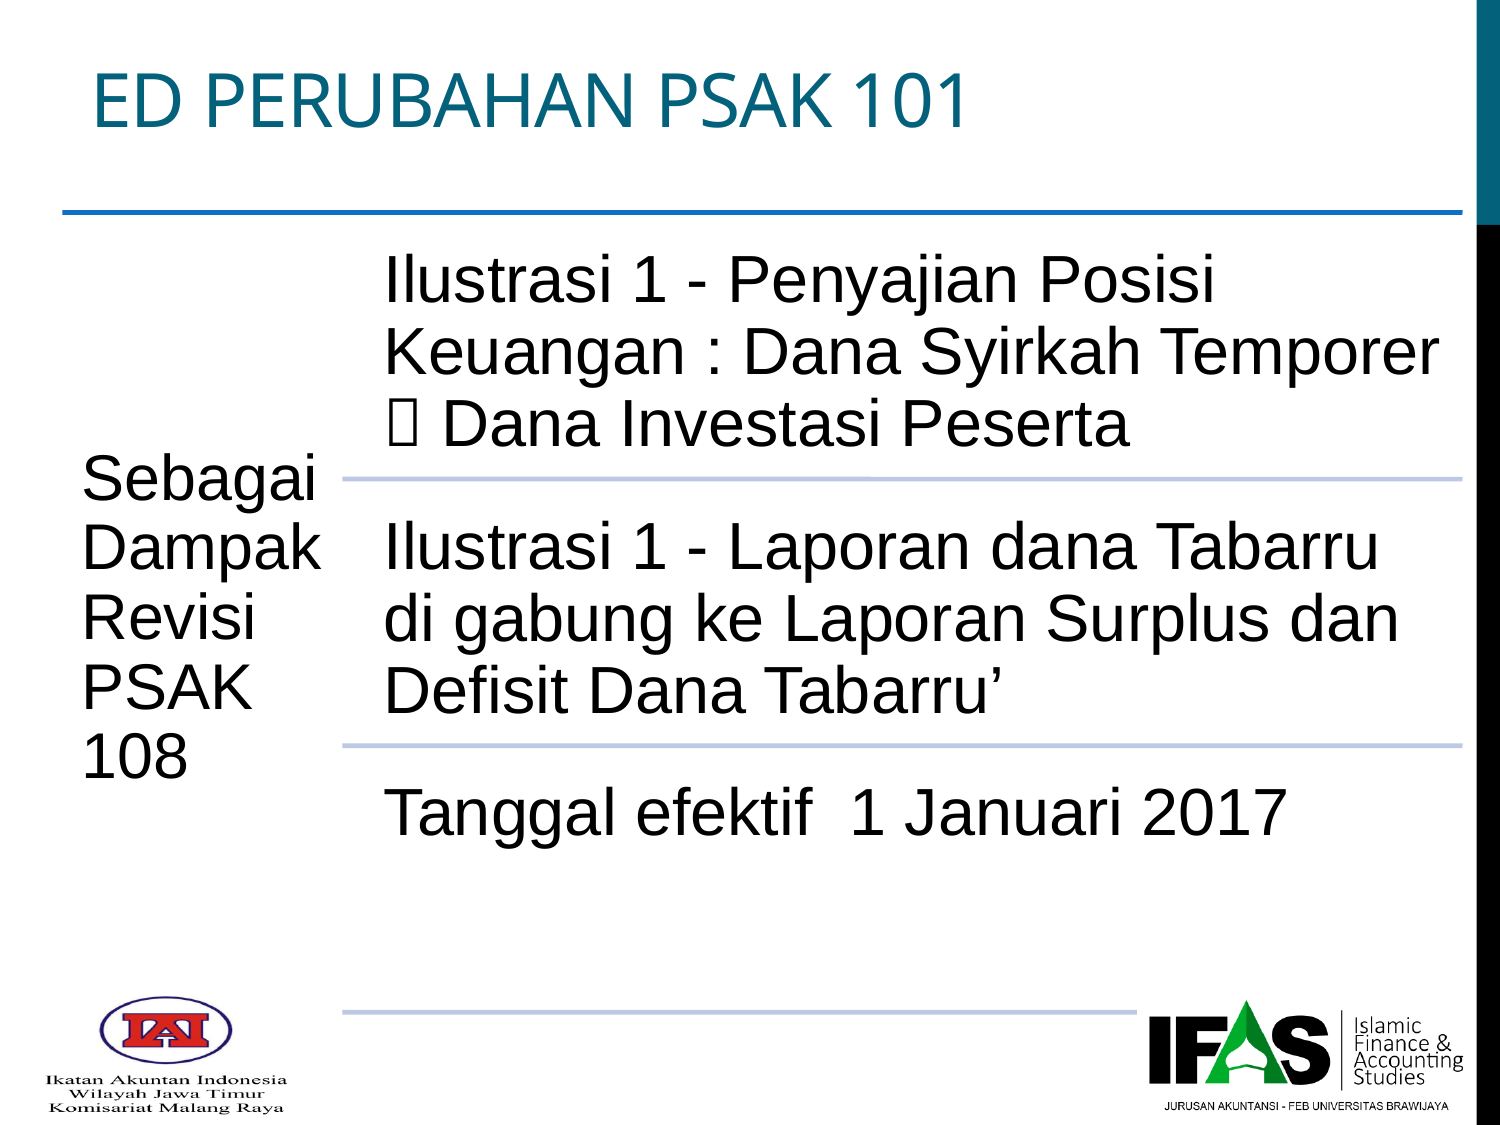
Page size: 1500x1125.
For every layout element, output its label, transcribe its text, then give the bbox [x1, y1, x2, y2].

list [61, 211, 1463, 1026]
picture [24, 992, 313, 1117]
title ED Perubahan PSAK 101 [75, 25, 1307, 150]
picture [1136, 992, 1476, 1120]
